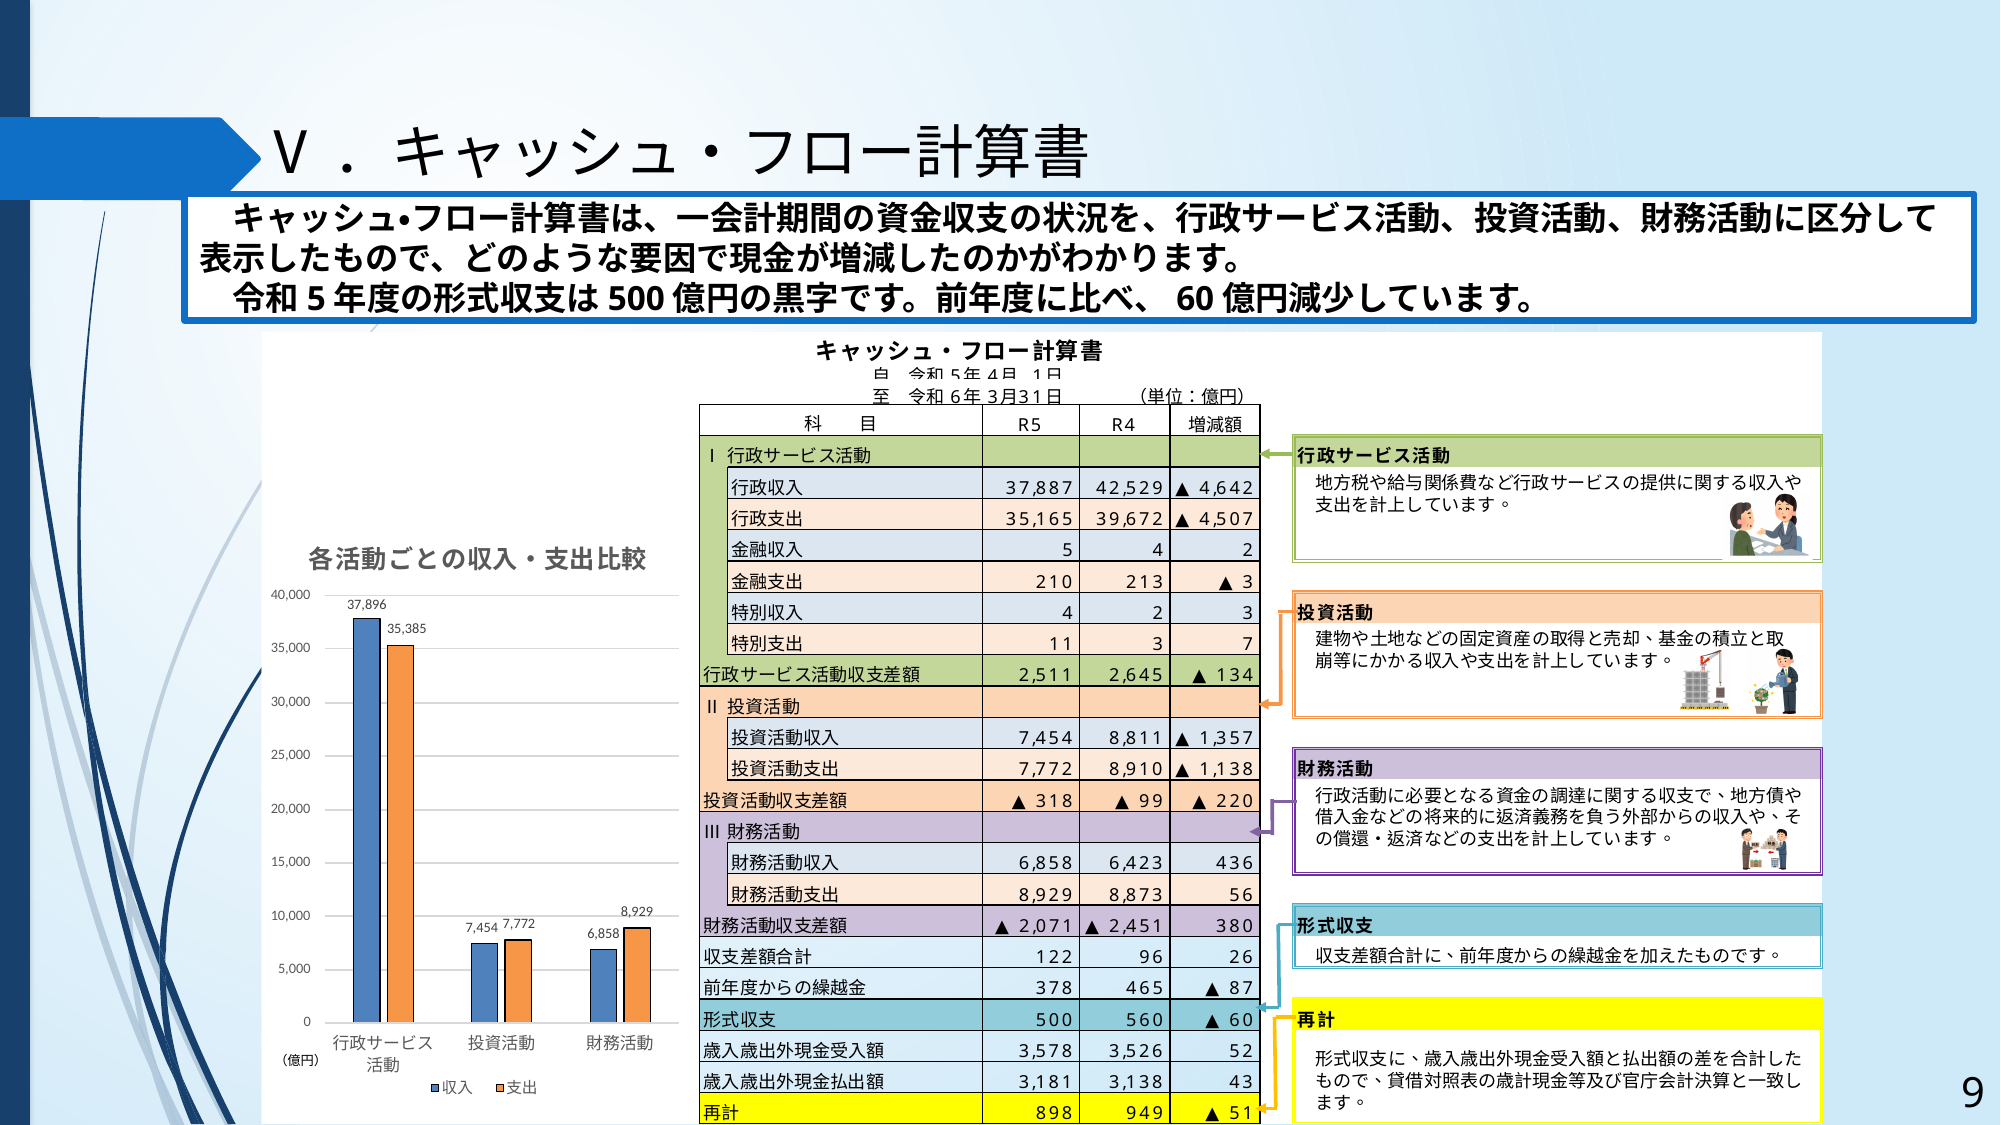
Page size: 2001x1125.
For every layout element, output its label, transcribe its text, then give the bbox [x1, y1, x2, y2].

picture [260, 331, 1839, 1125]
text_box キャッシュ・フロー計算書は、一会計期間の資金収支の状況を、行政サービス活動、投資活動、財務活動に区分して表示したもので、どのような要因で現金が増減したのかがわかります。 令和5年度の形式収支は500億円の黒字です。前年度に比べ、60億円減少しています。 [183, 192, 1975, 322]
text_box Ⅴ．キャッシュ・フロー計算書 [246, 150, 1106, 194]
slide_number 8 [1872, 1064, 2000, 1125]
text_box Ⅴ．キャッシュ・フロー計算書 [246, 108, 1106, 149]
